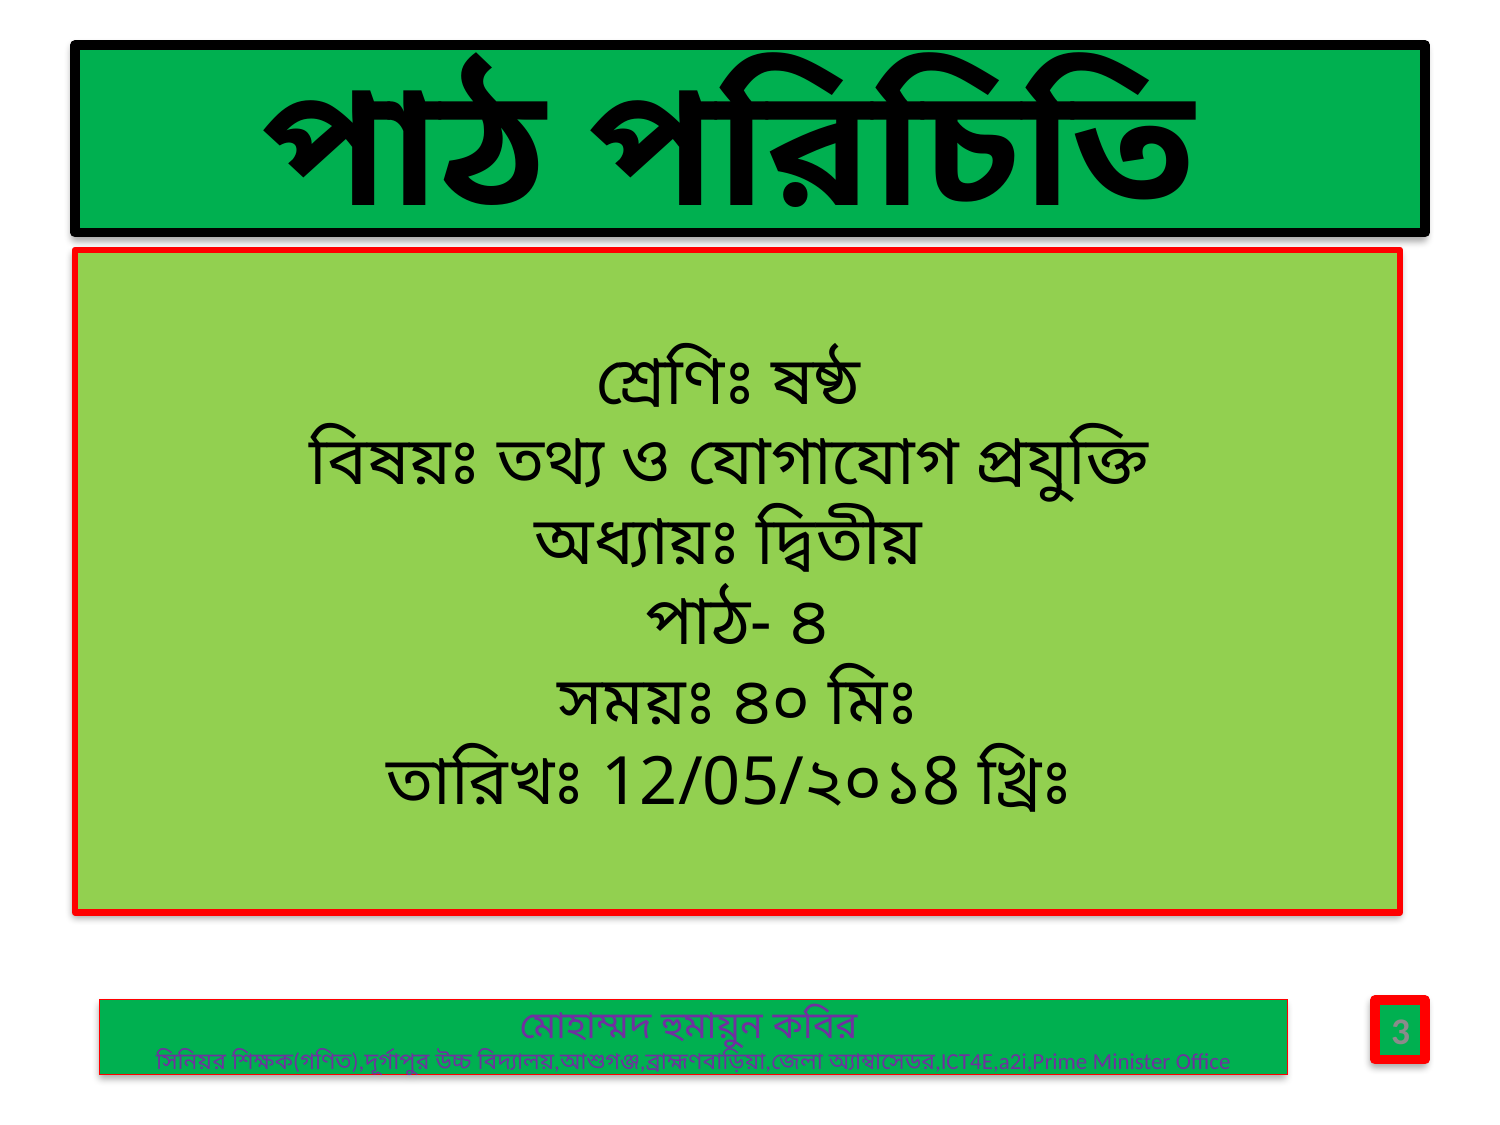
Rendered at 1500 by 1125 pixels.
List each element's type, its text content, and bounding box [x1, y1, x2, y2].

footer মোহাম্মদ হুমায়ুন কবির সিনিয়র শিক্ষক(গণিত),দূর্গাপুর উচ্চ বিদ্যালয়,আশুগঞ্জ,ব্রাহ্মণবাড়িয়া,জেলা অ্যাম্বাসেডর,ICT4E,a2i,Prime Minister Office [99, 999, 1288, 1075]
list শ্রেণিঃ ষষ্ঠ বিষয়ঃ তথ্য ও যোগাযোগ প্রযুক্তি অধ্যায়ঃ দ্বিতীয় পাঠ- ৪ সময়ঃ ৪০ মিঃ তারিখঃ 12/05/২০১8 খ্রিঃ [75, 249, 1400, 913]
slide_number 3 [1374, 999, 1425, 1060]
title পাঠ পরিচিতি [75, 45, 1425, 233]
